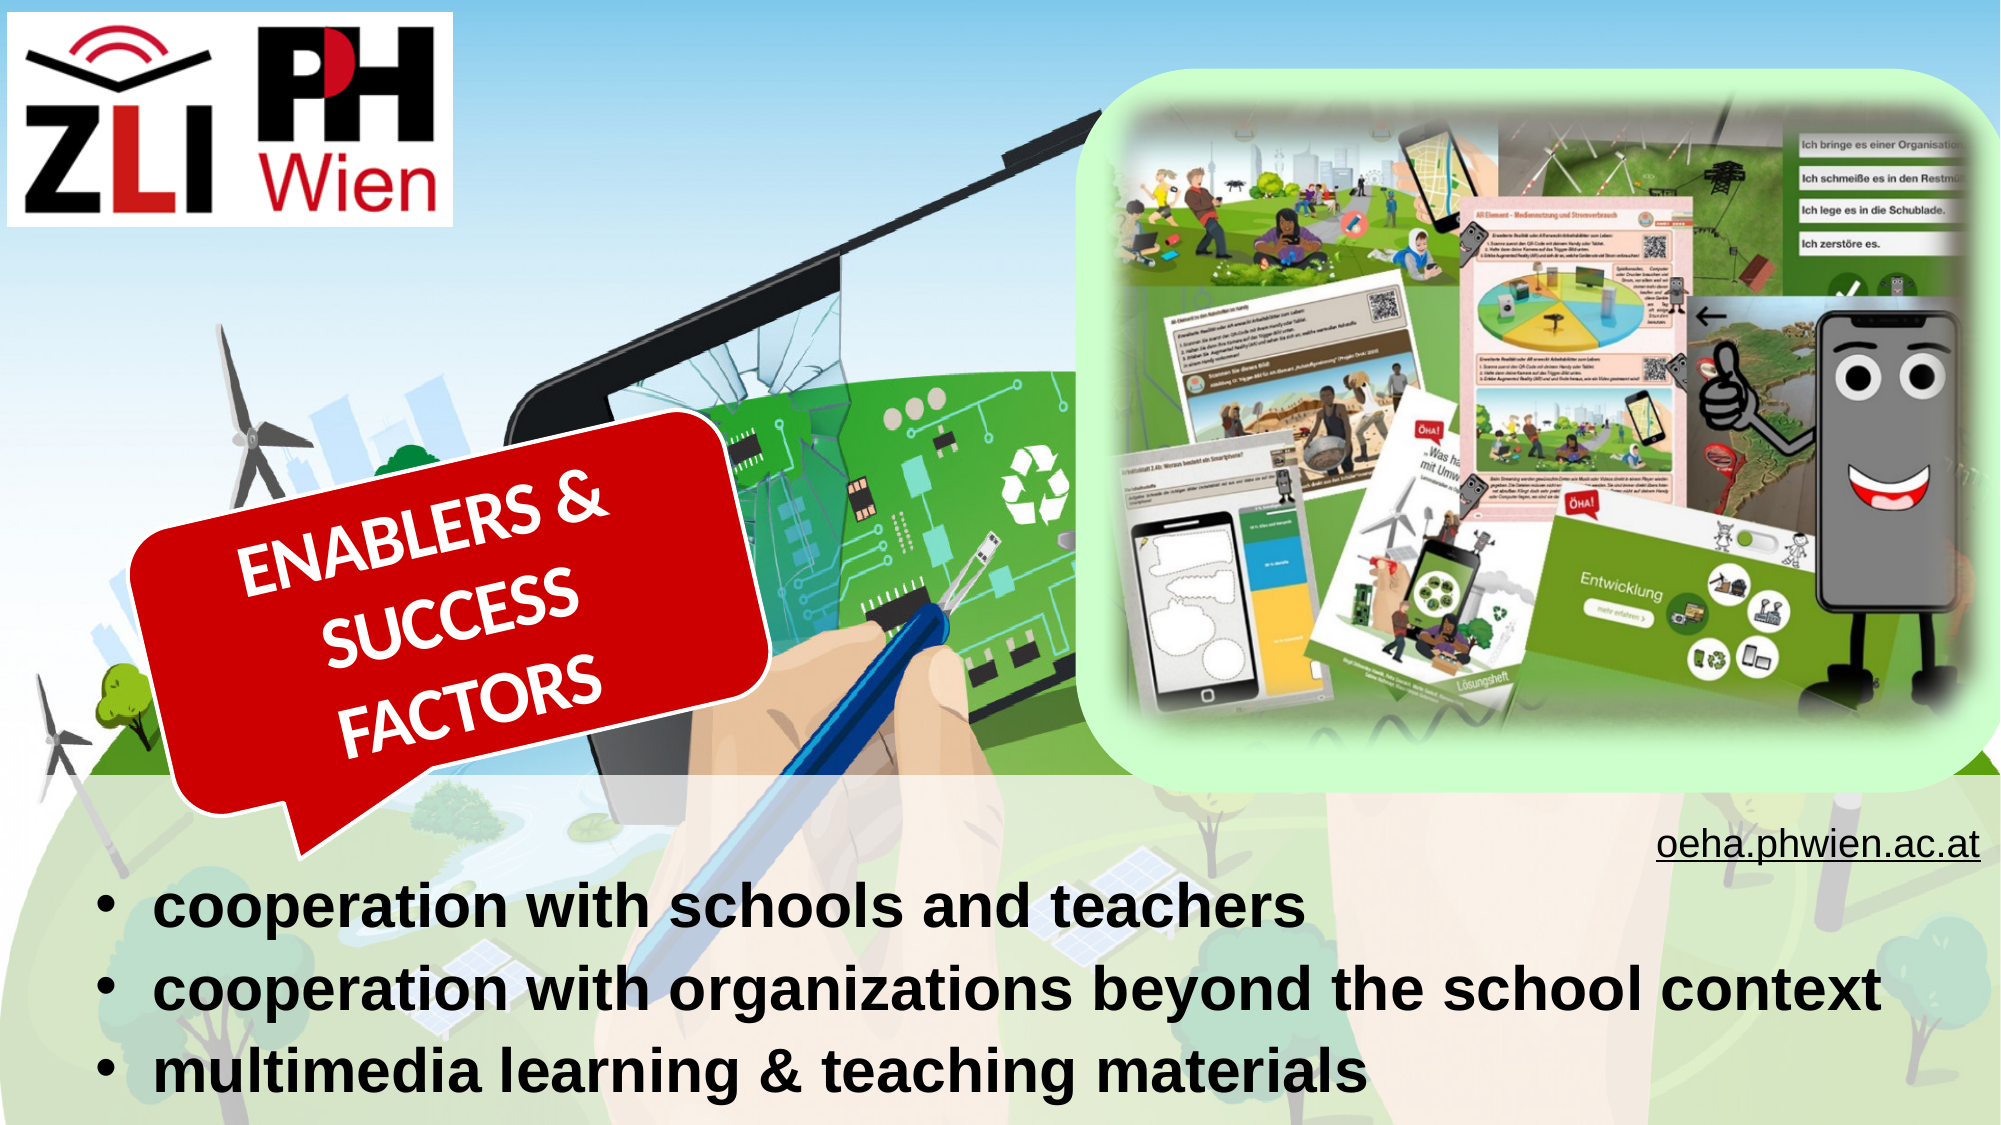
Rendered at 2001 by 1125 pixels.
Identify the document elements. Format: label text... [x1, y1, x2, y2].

text_box [1136, 66, 1950, 82]
text_box oeha.phwien.ac.at [1640, 809, 2000, 921]
text_box [1073, 121, 2000, 795]
text_box cooperation with schools and teachers cooperation with organizations beyond the school context multimedia learning & teaching materials [0, 775, 2000, 1125]
picture [0, 0, 2001, 1125]
text_box Enablers & success factors [125, 407, 773, 862]
